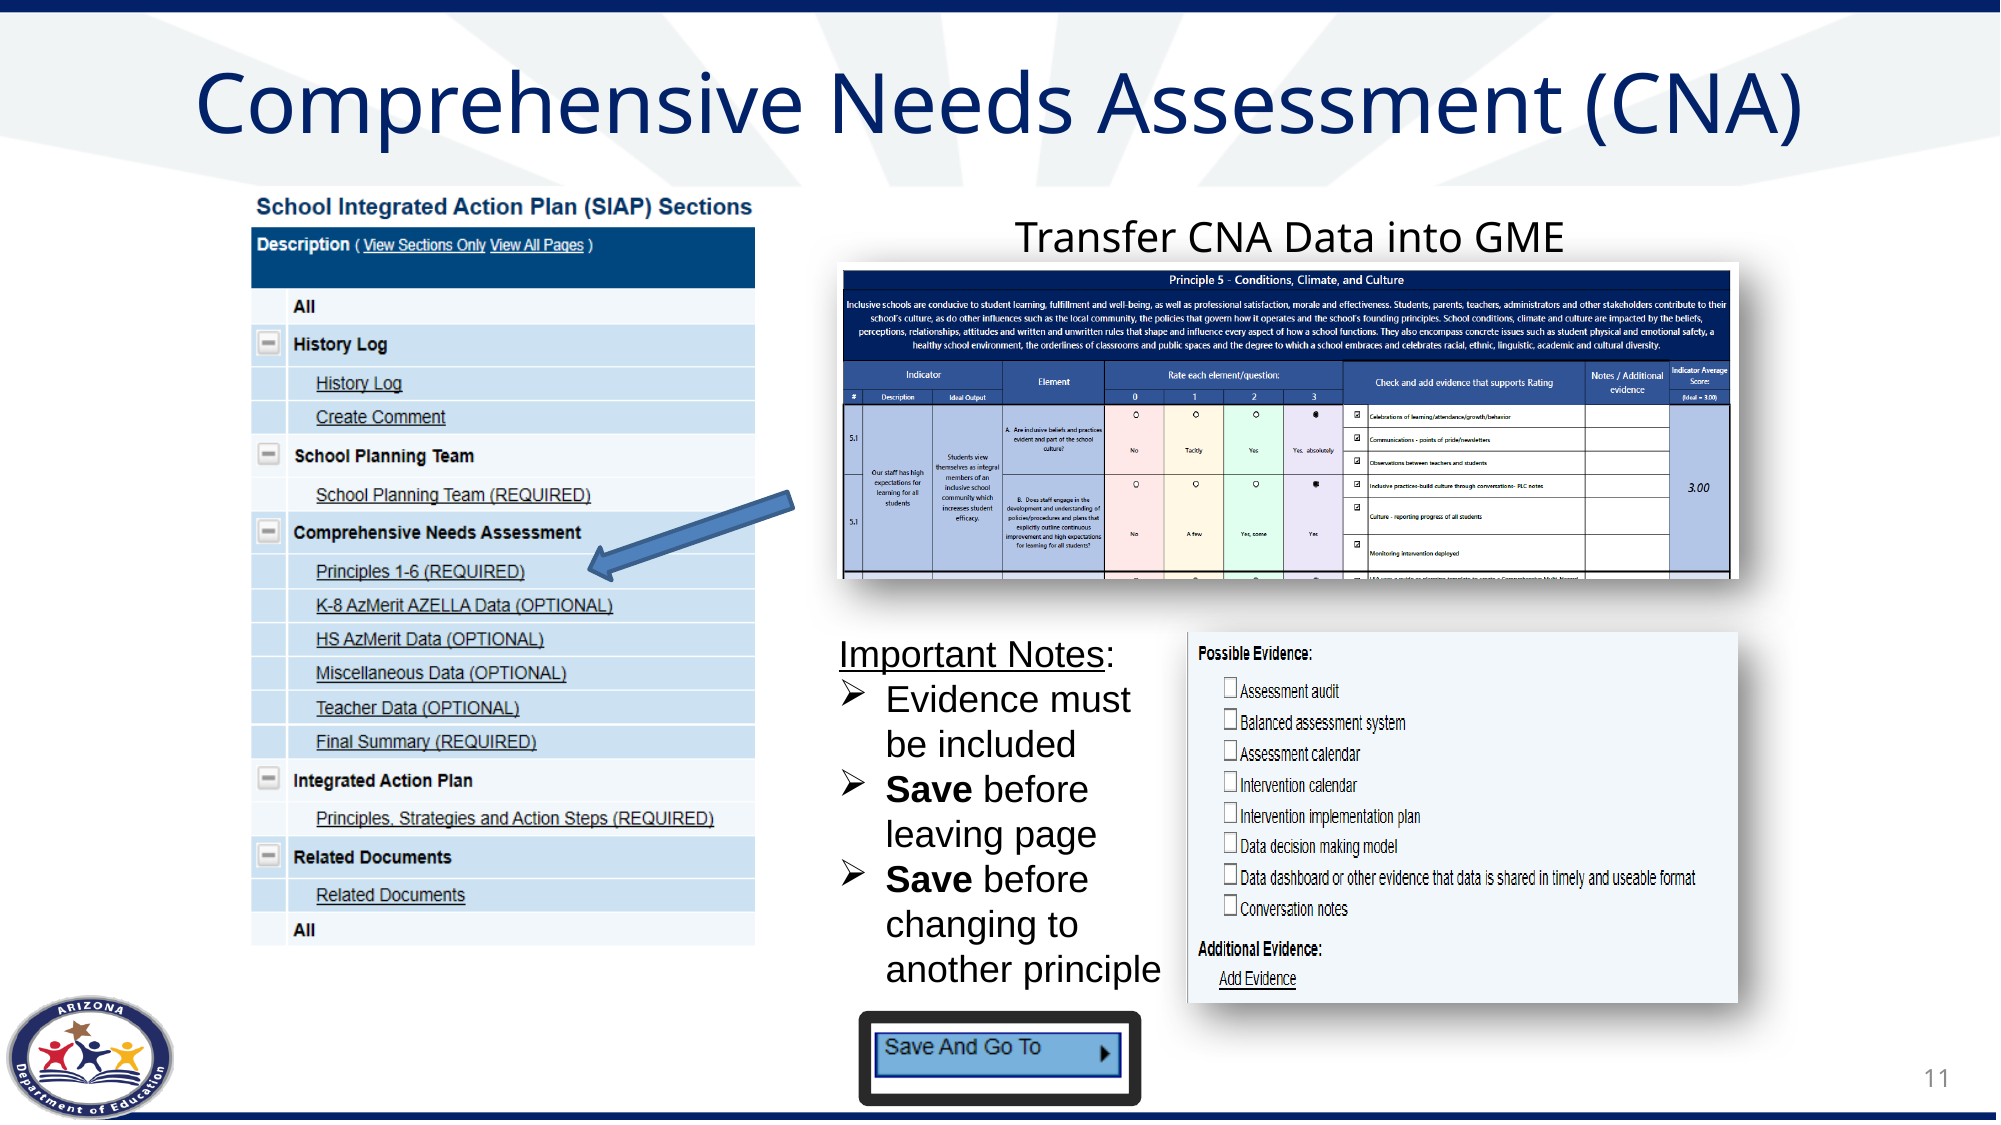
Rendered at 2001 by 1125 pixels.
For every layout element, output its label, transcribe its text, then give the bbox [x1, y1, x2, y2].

picture [1186, 632, 1738, 1003]
picture [249, 191, 758, 953]
picture [6, 995, 174, 1120]
picture [837, 261, 1740, 579]
text_box [759, 489, 795, 523]
list Transfer CNA Data into GME [999, 203, 1620, 244]
text_box Important Notes: Evidence must be included Save before leaving page Save before changing to another principle [823, 623, 1187, 998]
list Comprehensive Needs Assessment (CNA) [66, 24, 1934, 175]
picture [0, 12, 2000, 188]
picture [864, 1016, 1136, 1101]
